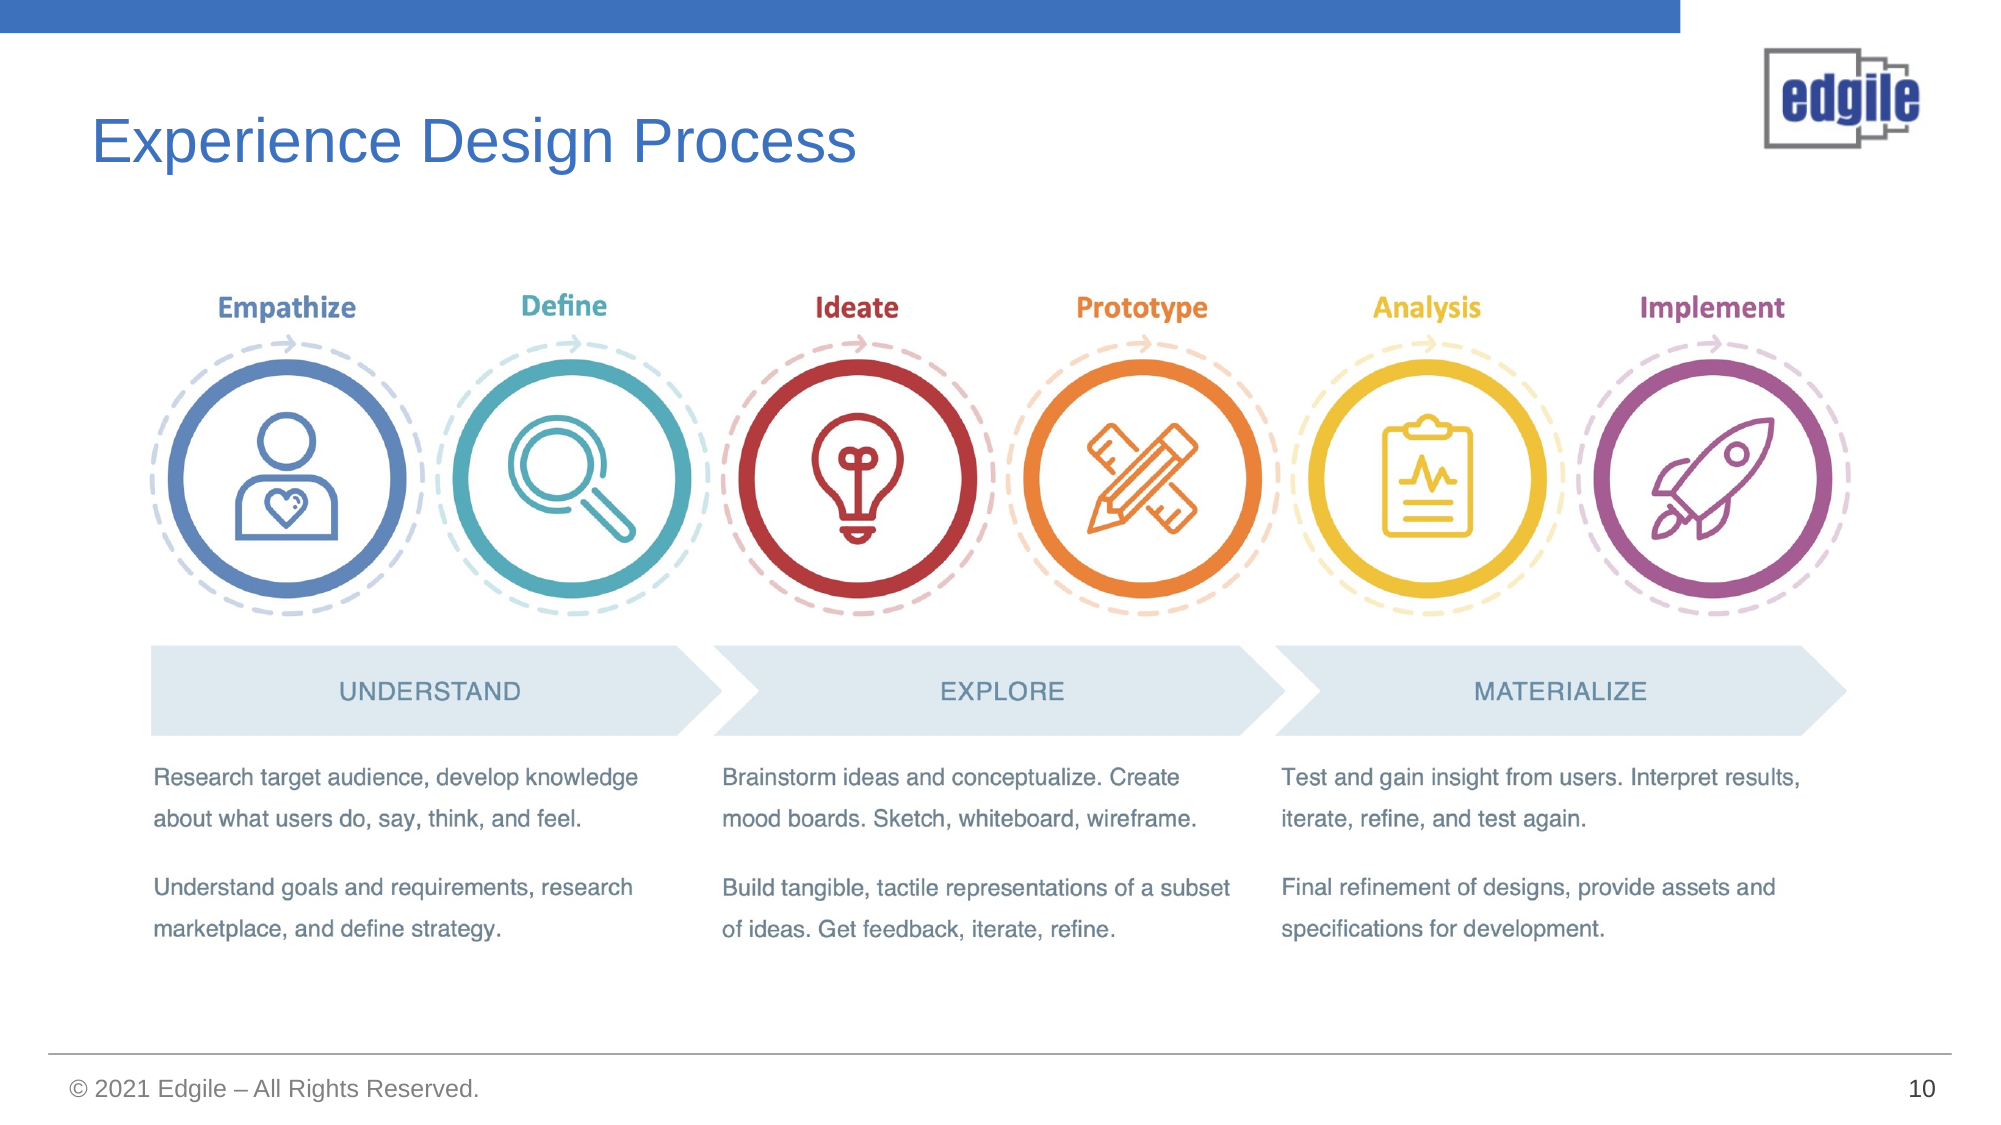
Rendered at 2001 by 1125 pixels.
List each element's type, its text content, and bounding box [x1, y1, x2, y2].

slide_number 10 [1890, 1065, 1952, 1111]
picture [149, 293, 1851, 942]
title Experience Design Process [76, 100, 1924, 185]
picture [1759, 44, 1927, 154]
